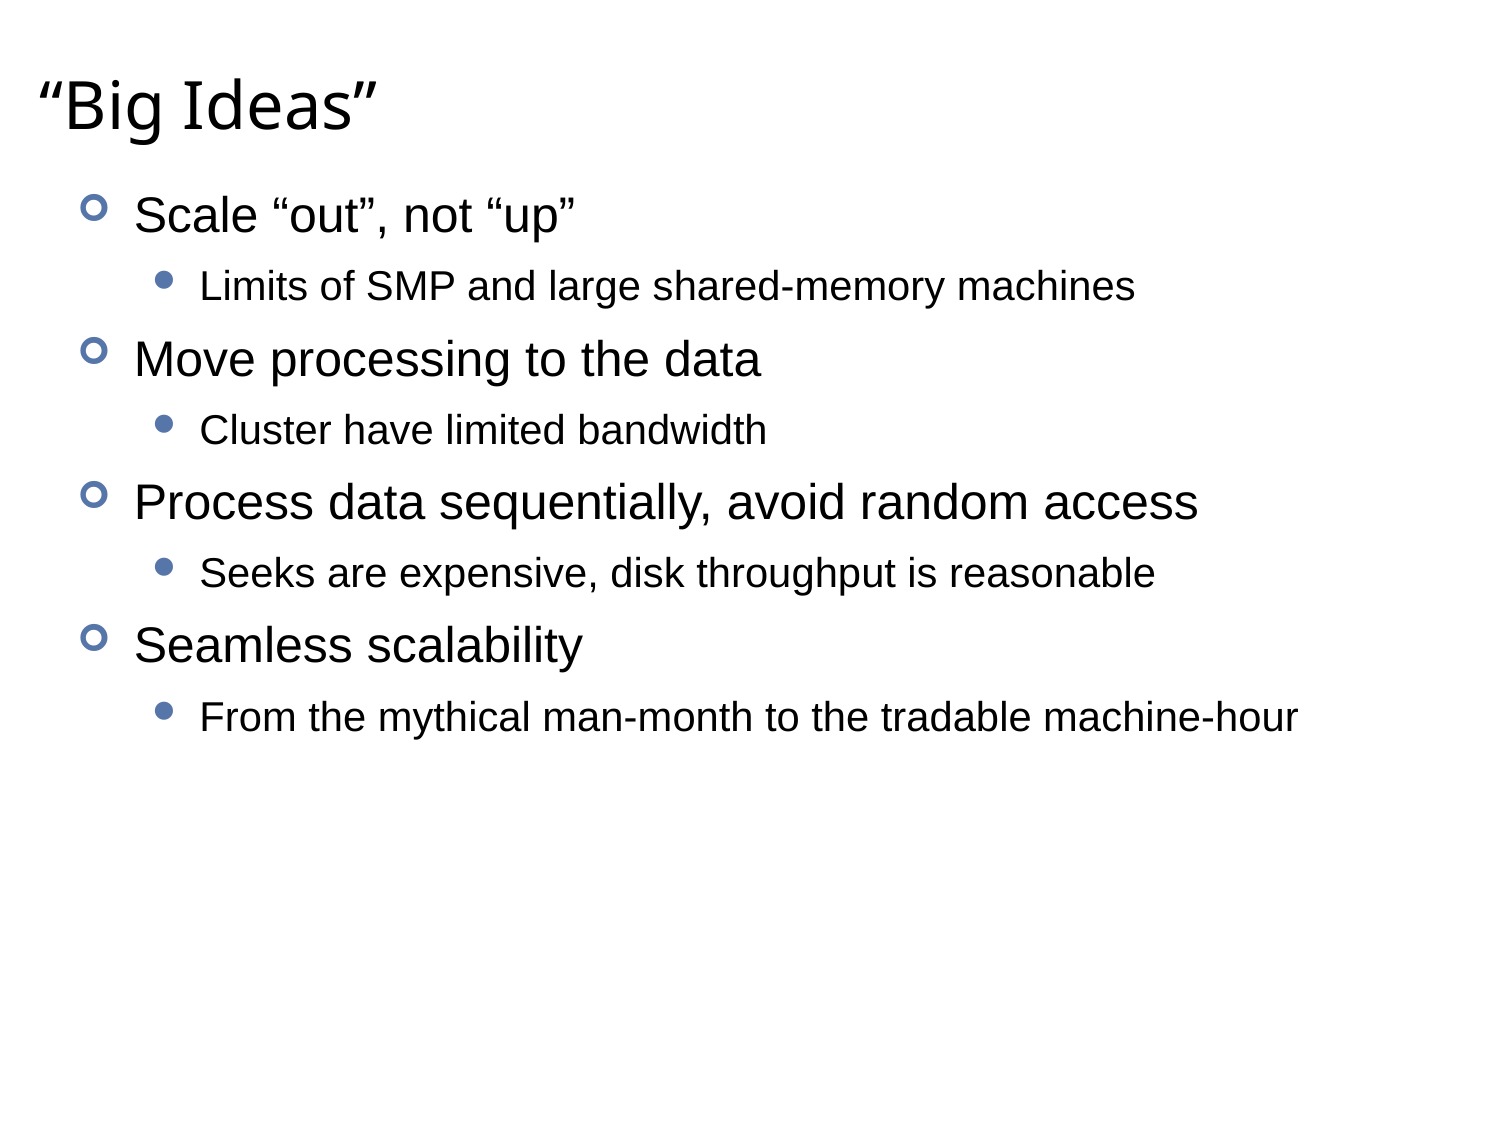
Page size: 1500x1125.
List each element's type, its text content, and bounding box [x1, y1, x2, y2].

title “Big Ideas” [24, 18, 1451, 188]
list Scale “out”, not “up” Limits of SMP and large shared-memory machines Move processing to the data Cluster have limited bandwidth Process data sequentially, avoid random access Seeks are expensive, disk throughput is reasonable Seamless scalability From the mythical man-month to the tradable machine-hour [62, 174, 1451, 1013]
